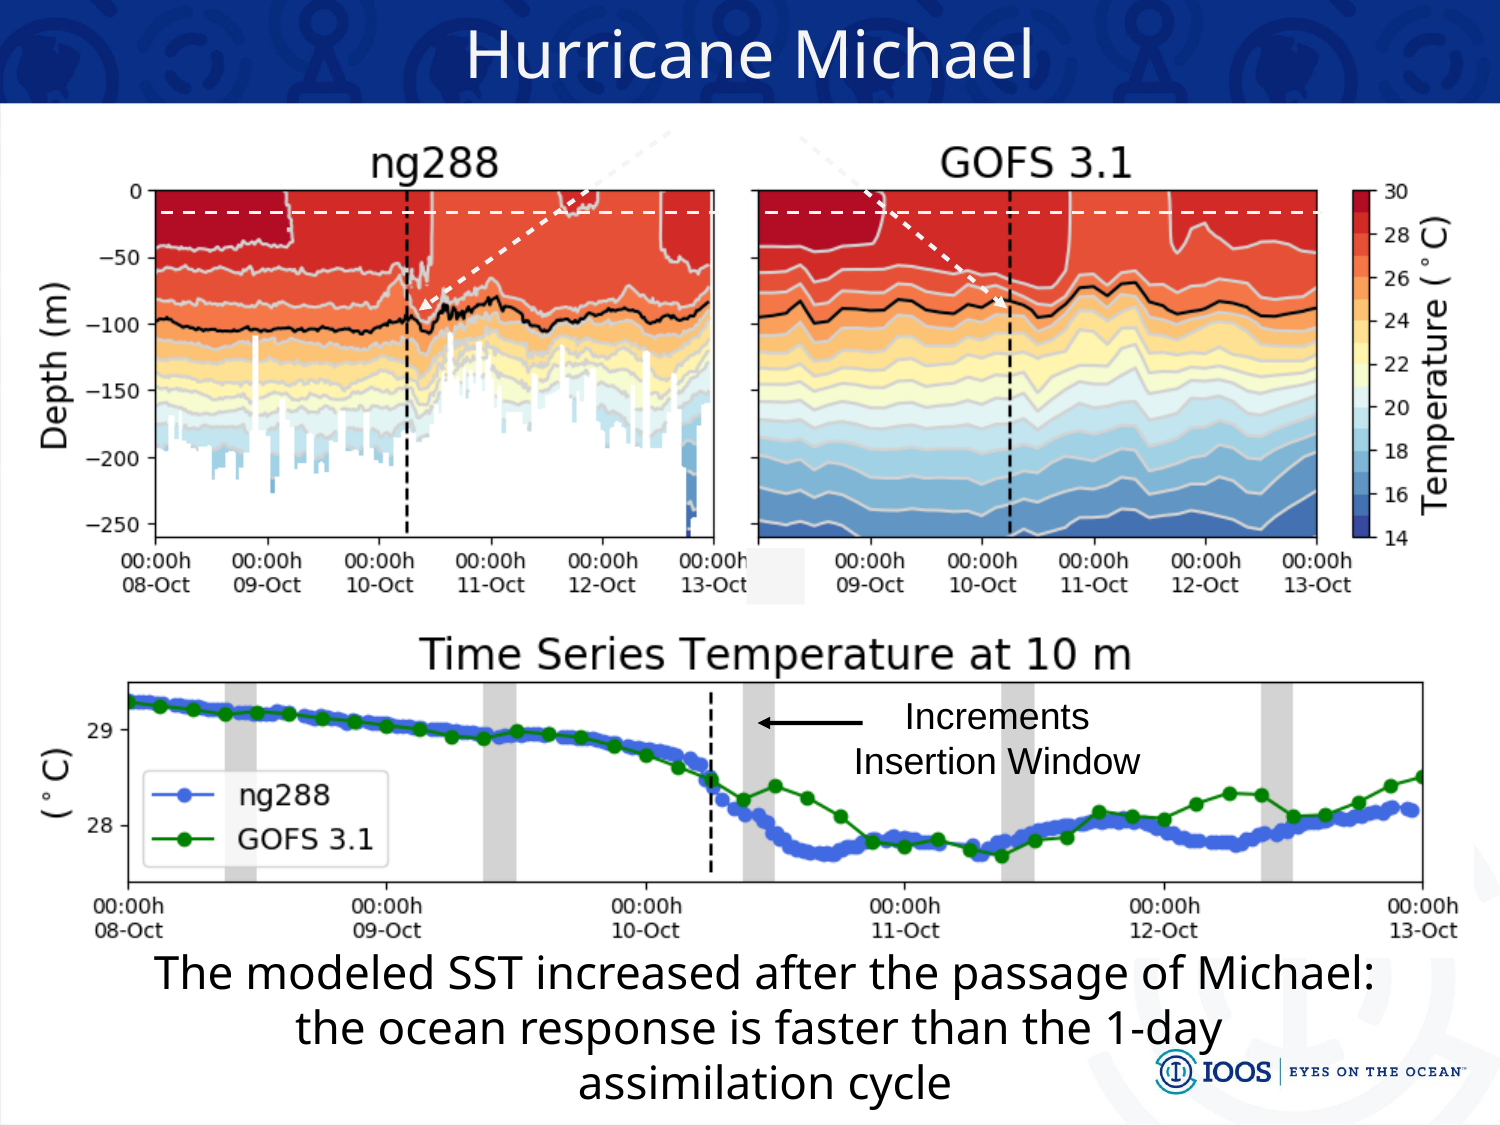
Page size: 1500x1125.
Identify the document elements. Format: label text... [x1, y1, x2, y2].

picture [0, 100, 1500, 1125]
text_box The modeled SST increased after the passage of Michael: the ocean response is faster than the 1-day assimilation cycle [116, 966, 1414, 1117]
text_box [26, 130, 1474, 612]
title Hurricane Michael [0, 2, 1500, 100]
